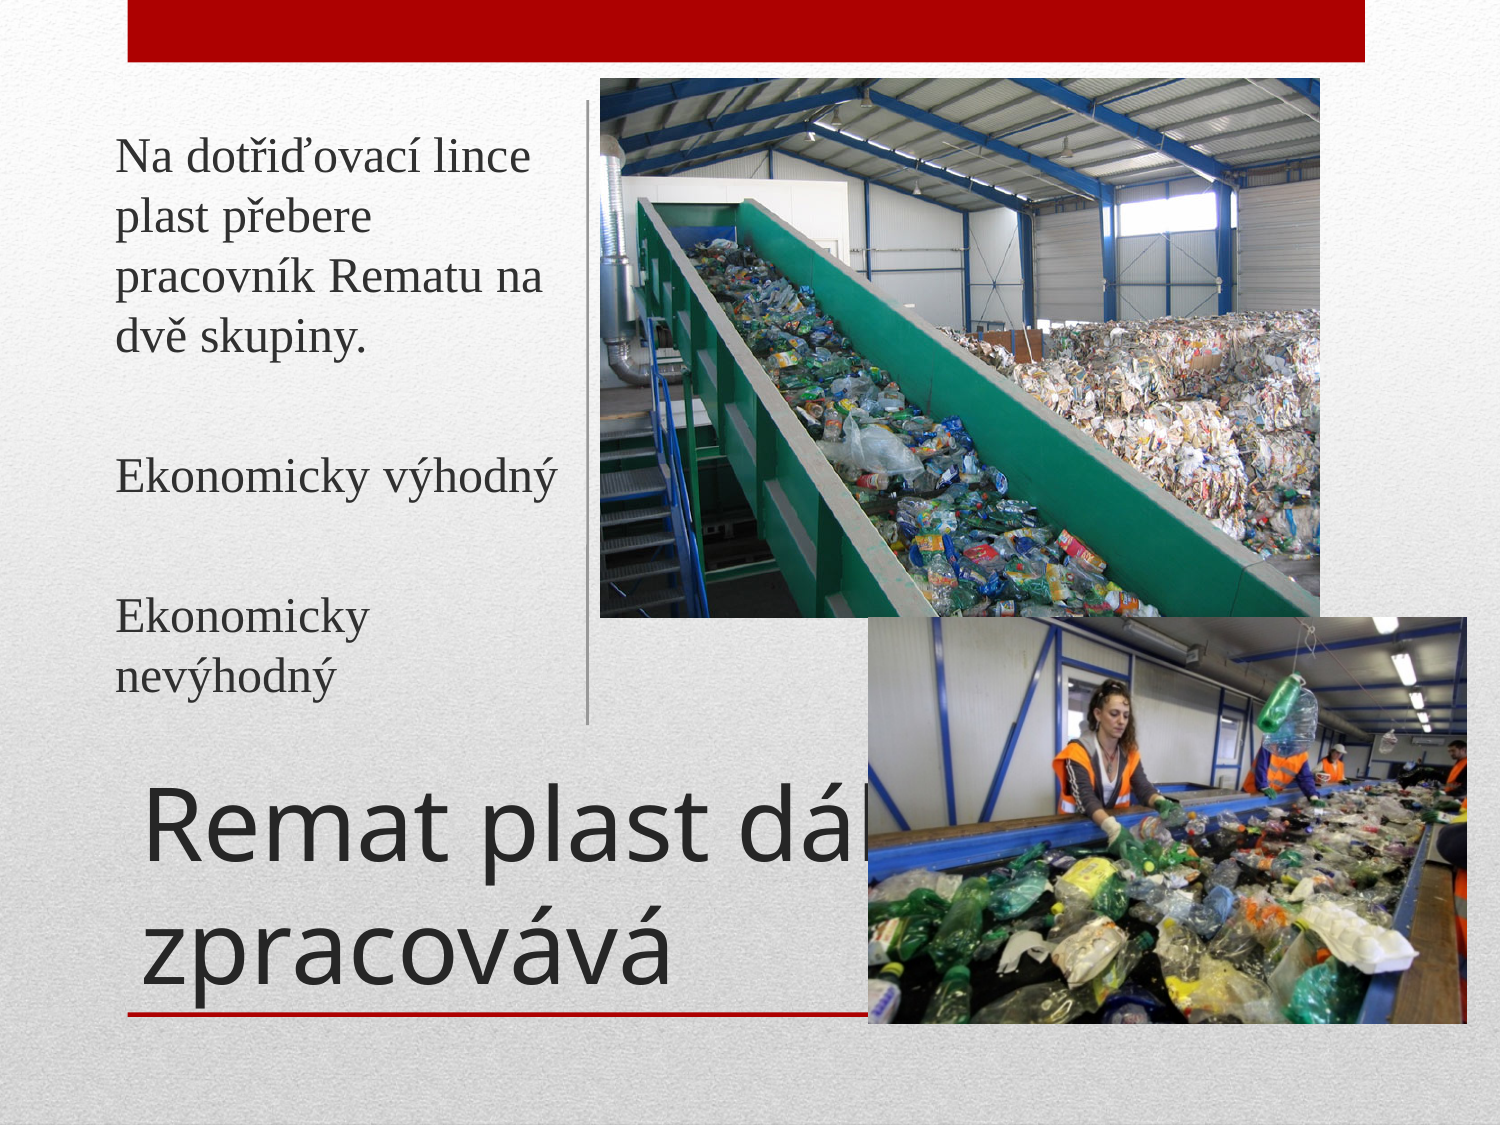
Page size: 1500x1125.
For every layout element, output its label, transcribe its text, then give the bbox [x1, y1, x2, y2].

picture [599, 77, 1468, 1024]
title Remat plast dále zpracovává [125, 750, 862, 1013]
list Na dotřiďovací lince plast přebere pracovník Rematu na dvě skupiny. Ekonomicky výhodný Ekonomicky nevýhodný [100, 75, 585, 750]
